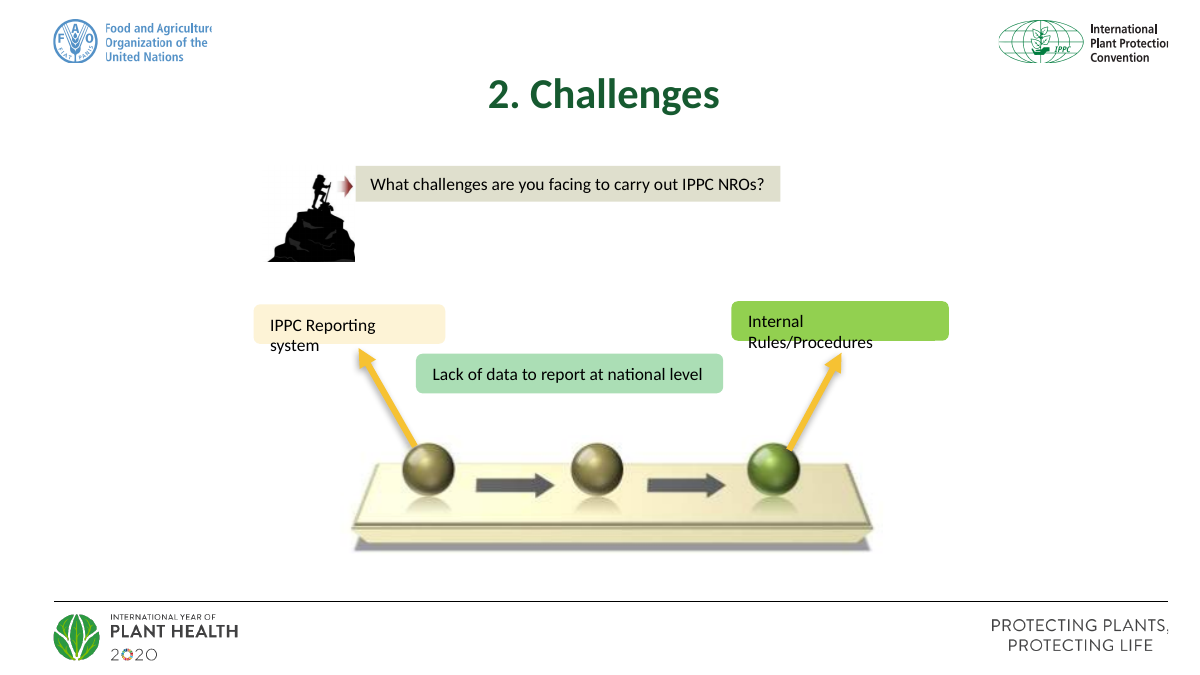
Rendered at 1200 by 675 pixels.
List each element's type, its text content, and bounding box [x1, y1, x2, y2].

text_box What challenges are you facing to carry out IPPC NROs? [356, 165, 781, 202]
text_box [251, 304, 448, 447]
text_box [731, 300, 950, 451]
picture [33, 591, 250, 675]
text_box Lack of data to report at national level [452, 353, 724, 394]
picture [262, 165, 355, 262]
text_box 2. Challenges [188, 58, 1020, 130]
picture [311, 435, 893, 564]
